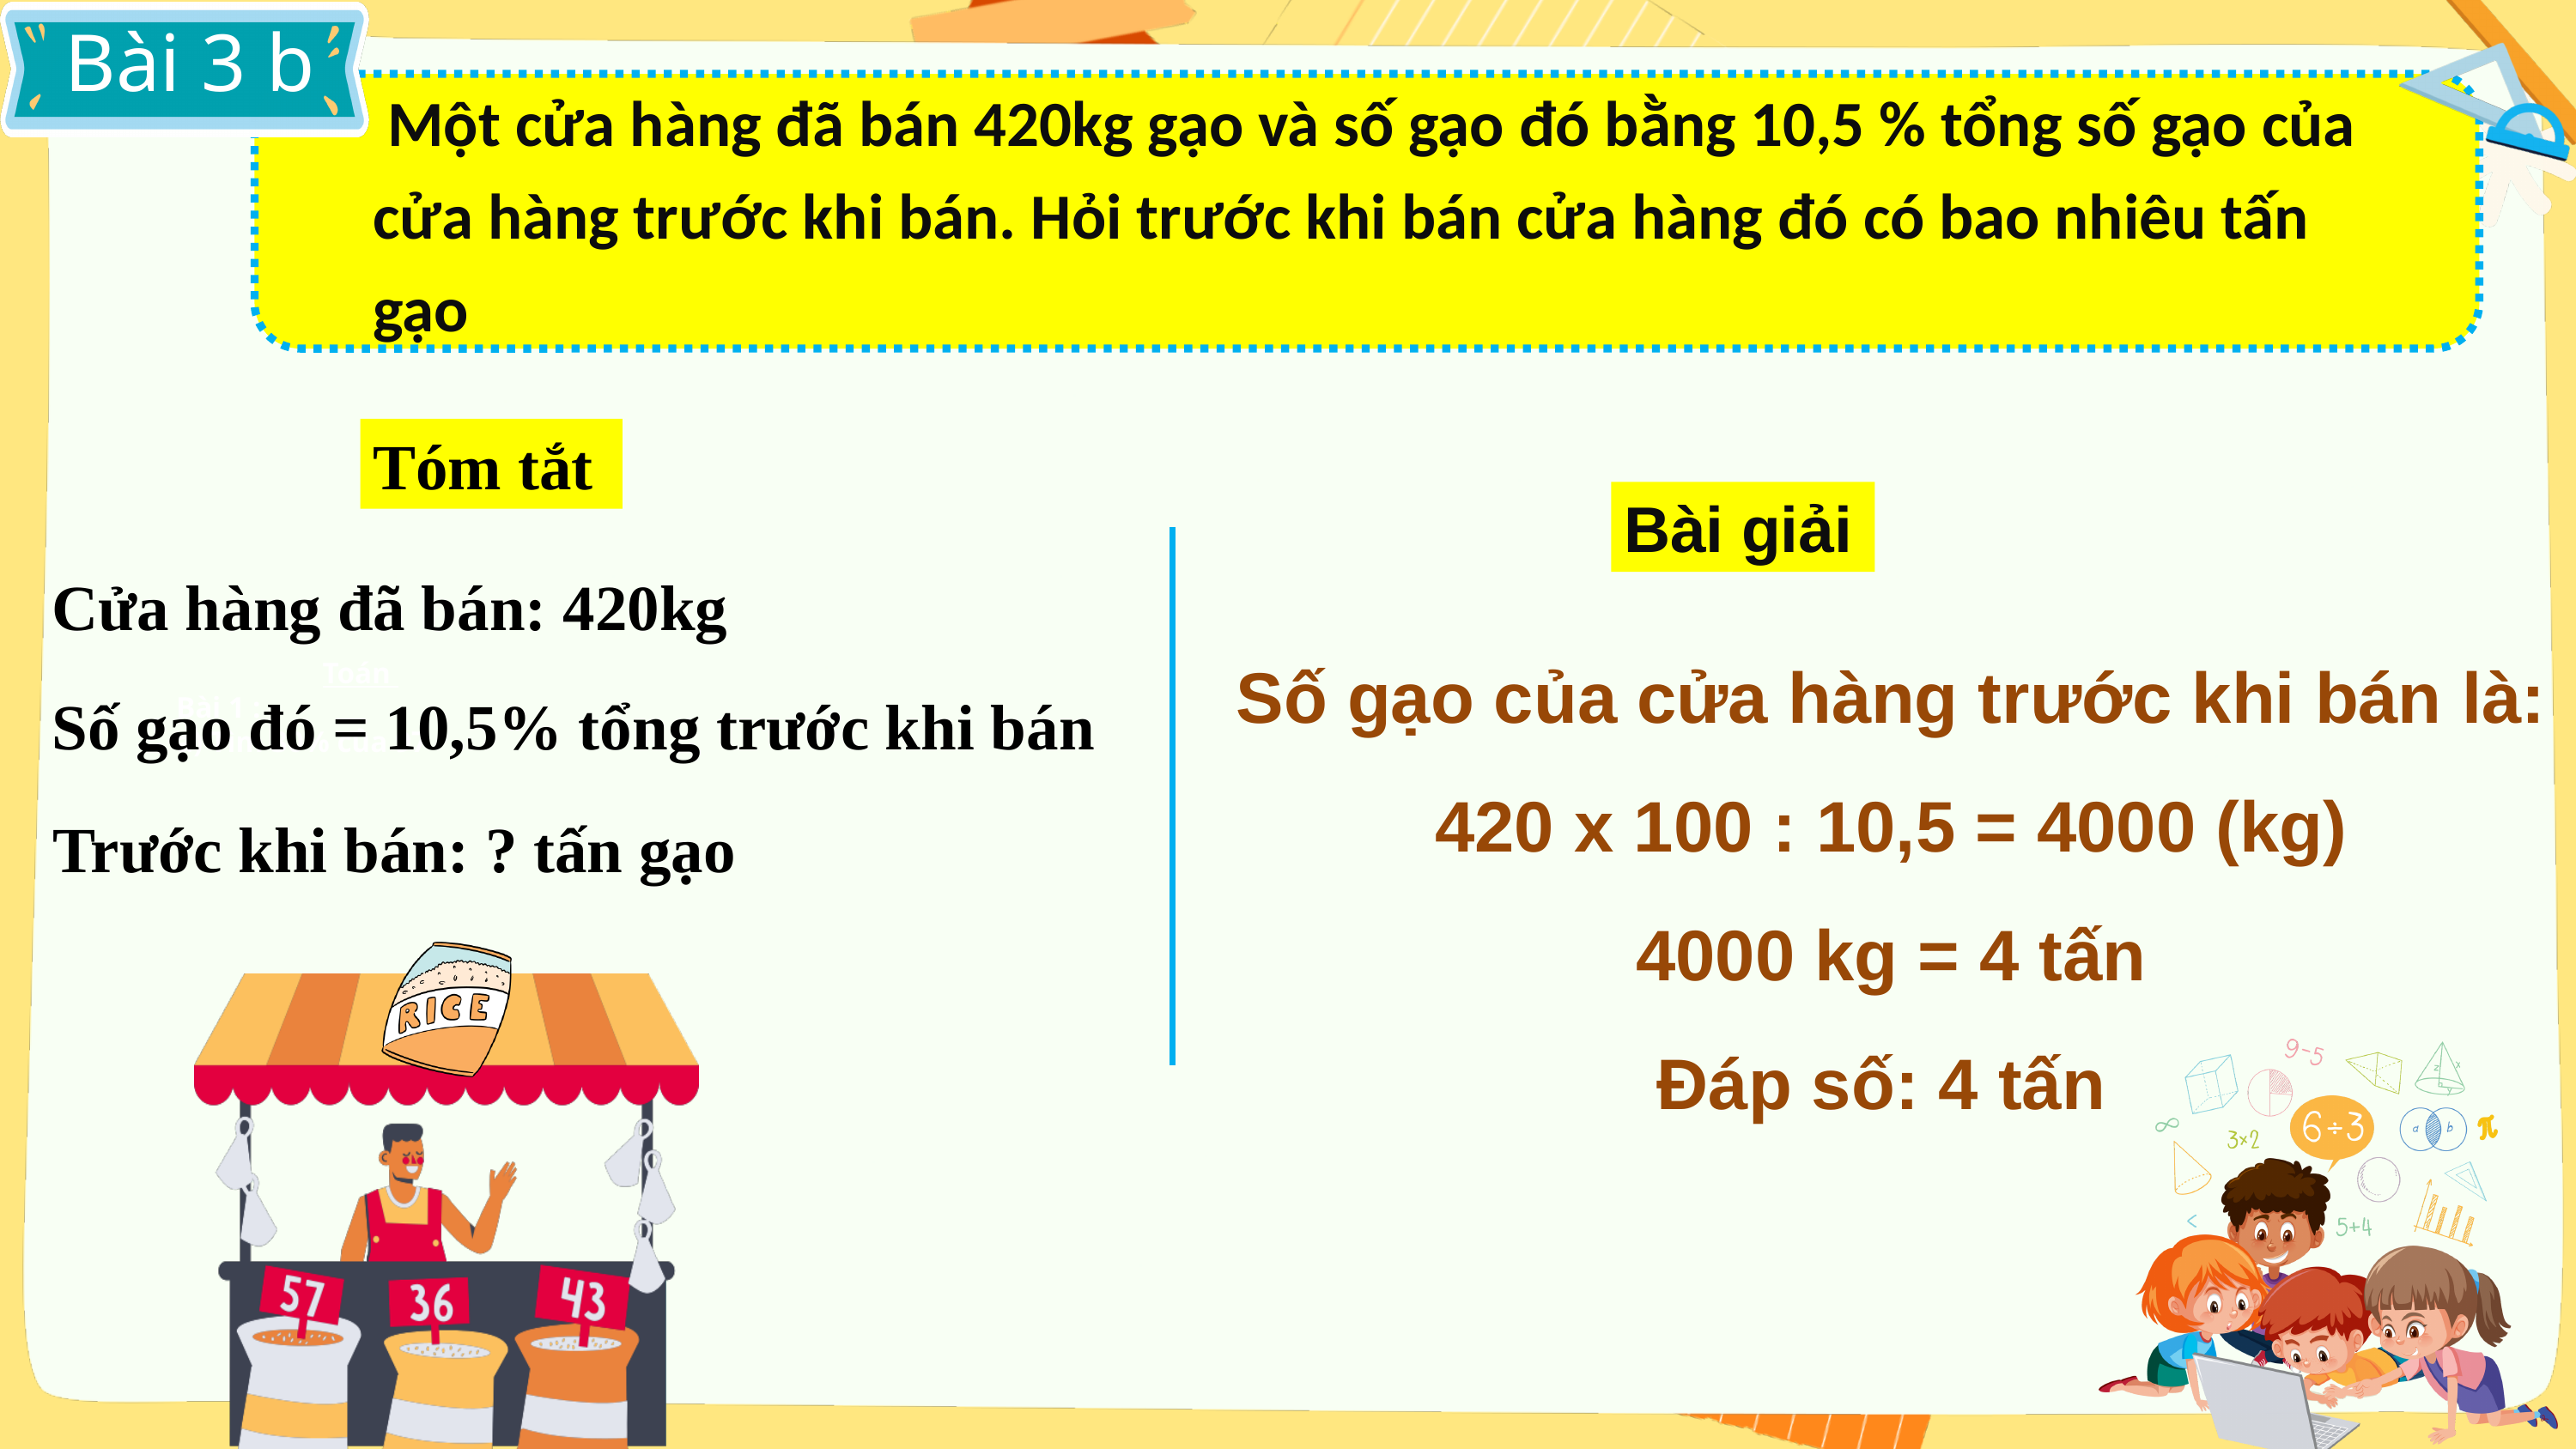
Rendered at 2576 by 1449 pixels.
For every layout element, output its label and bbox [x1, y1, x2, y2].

picture [0, 0, 2576, 1449]
text_box [193, 942, 700, 1449]
